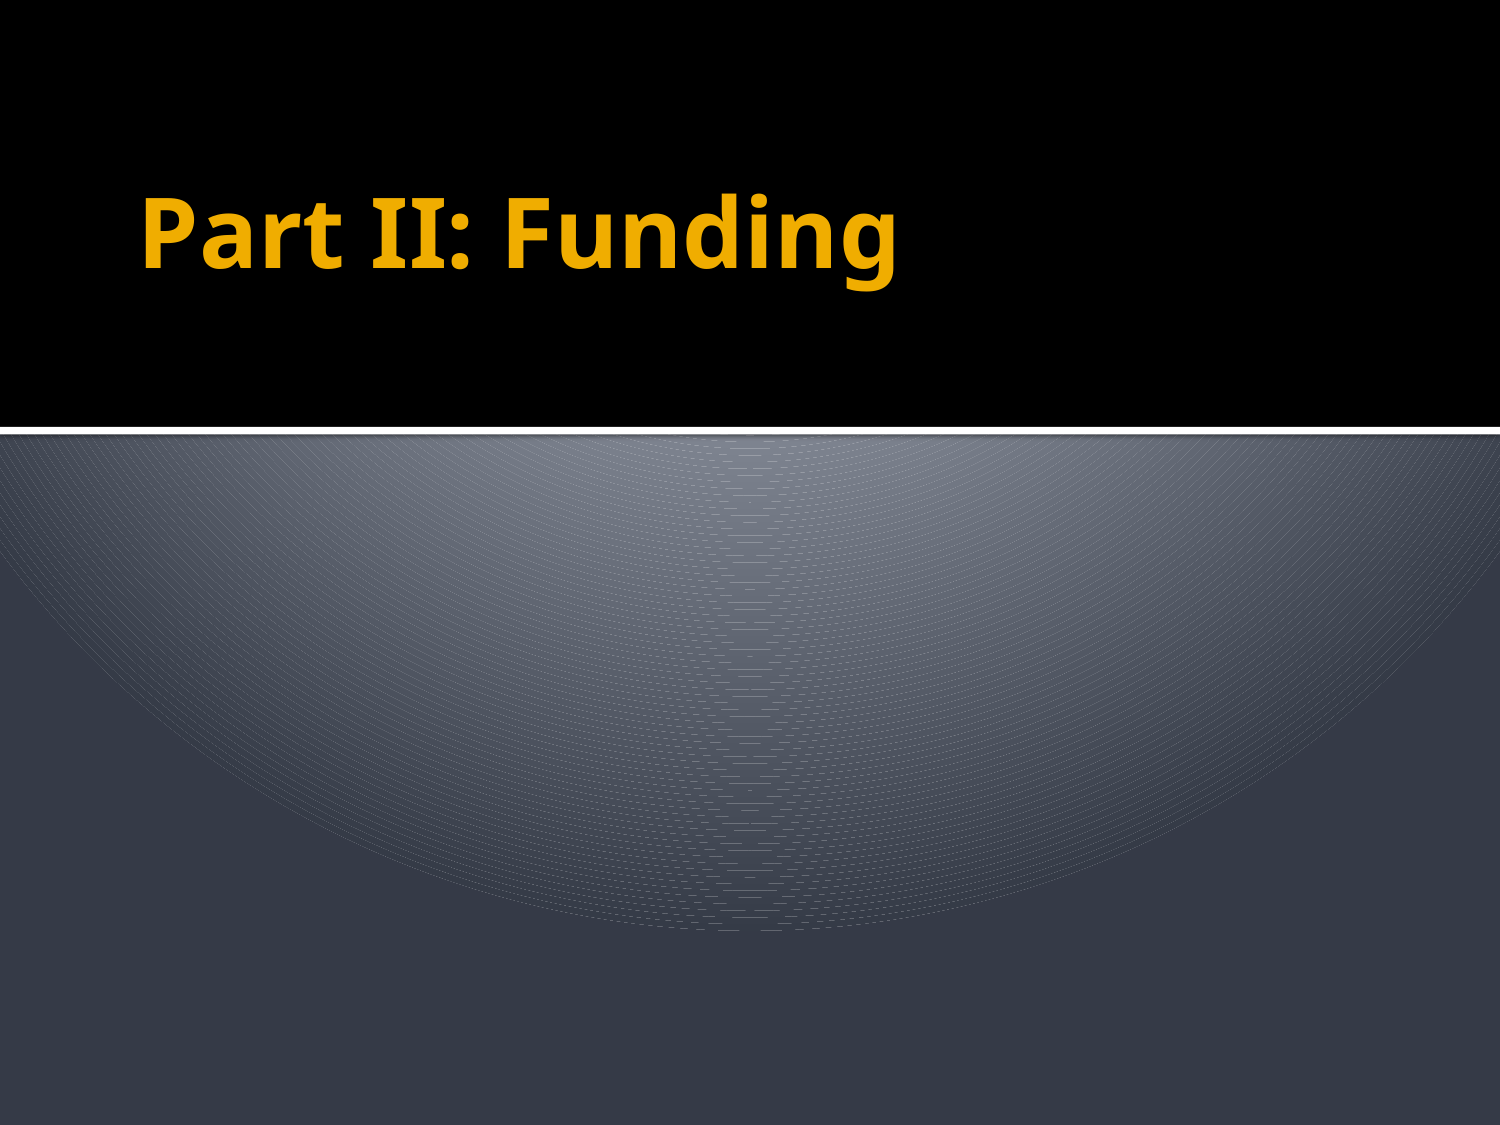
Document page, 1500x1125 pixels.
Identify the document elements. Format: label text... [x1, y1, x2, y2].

title Part II: Funding [123, 19, 1438, 288]
